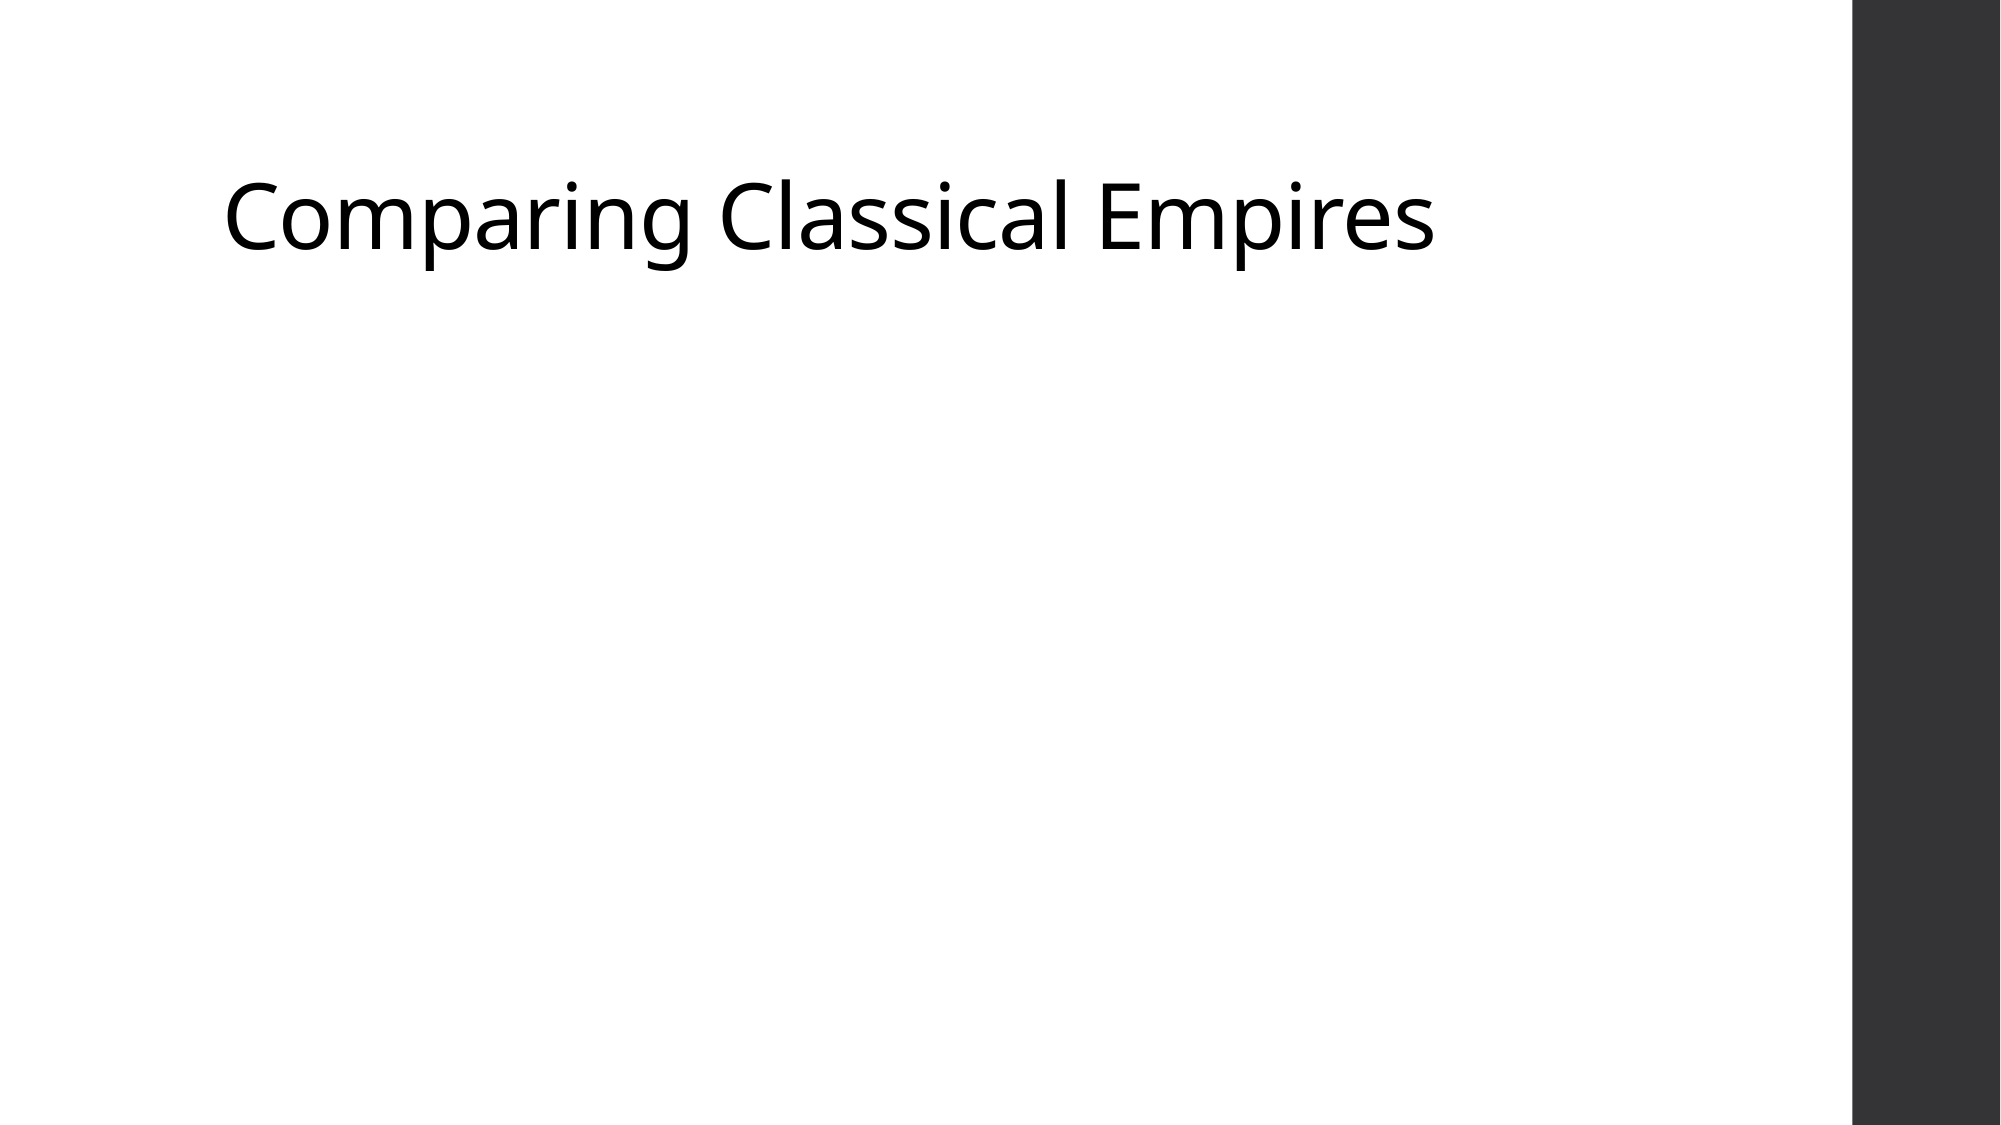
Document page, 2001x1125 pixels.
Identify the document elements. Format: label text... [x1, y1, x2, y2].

title Comparing Classical Empires [206, 60, 1797, 278]
